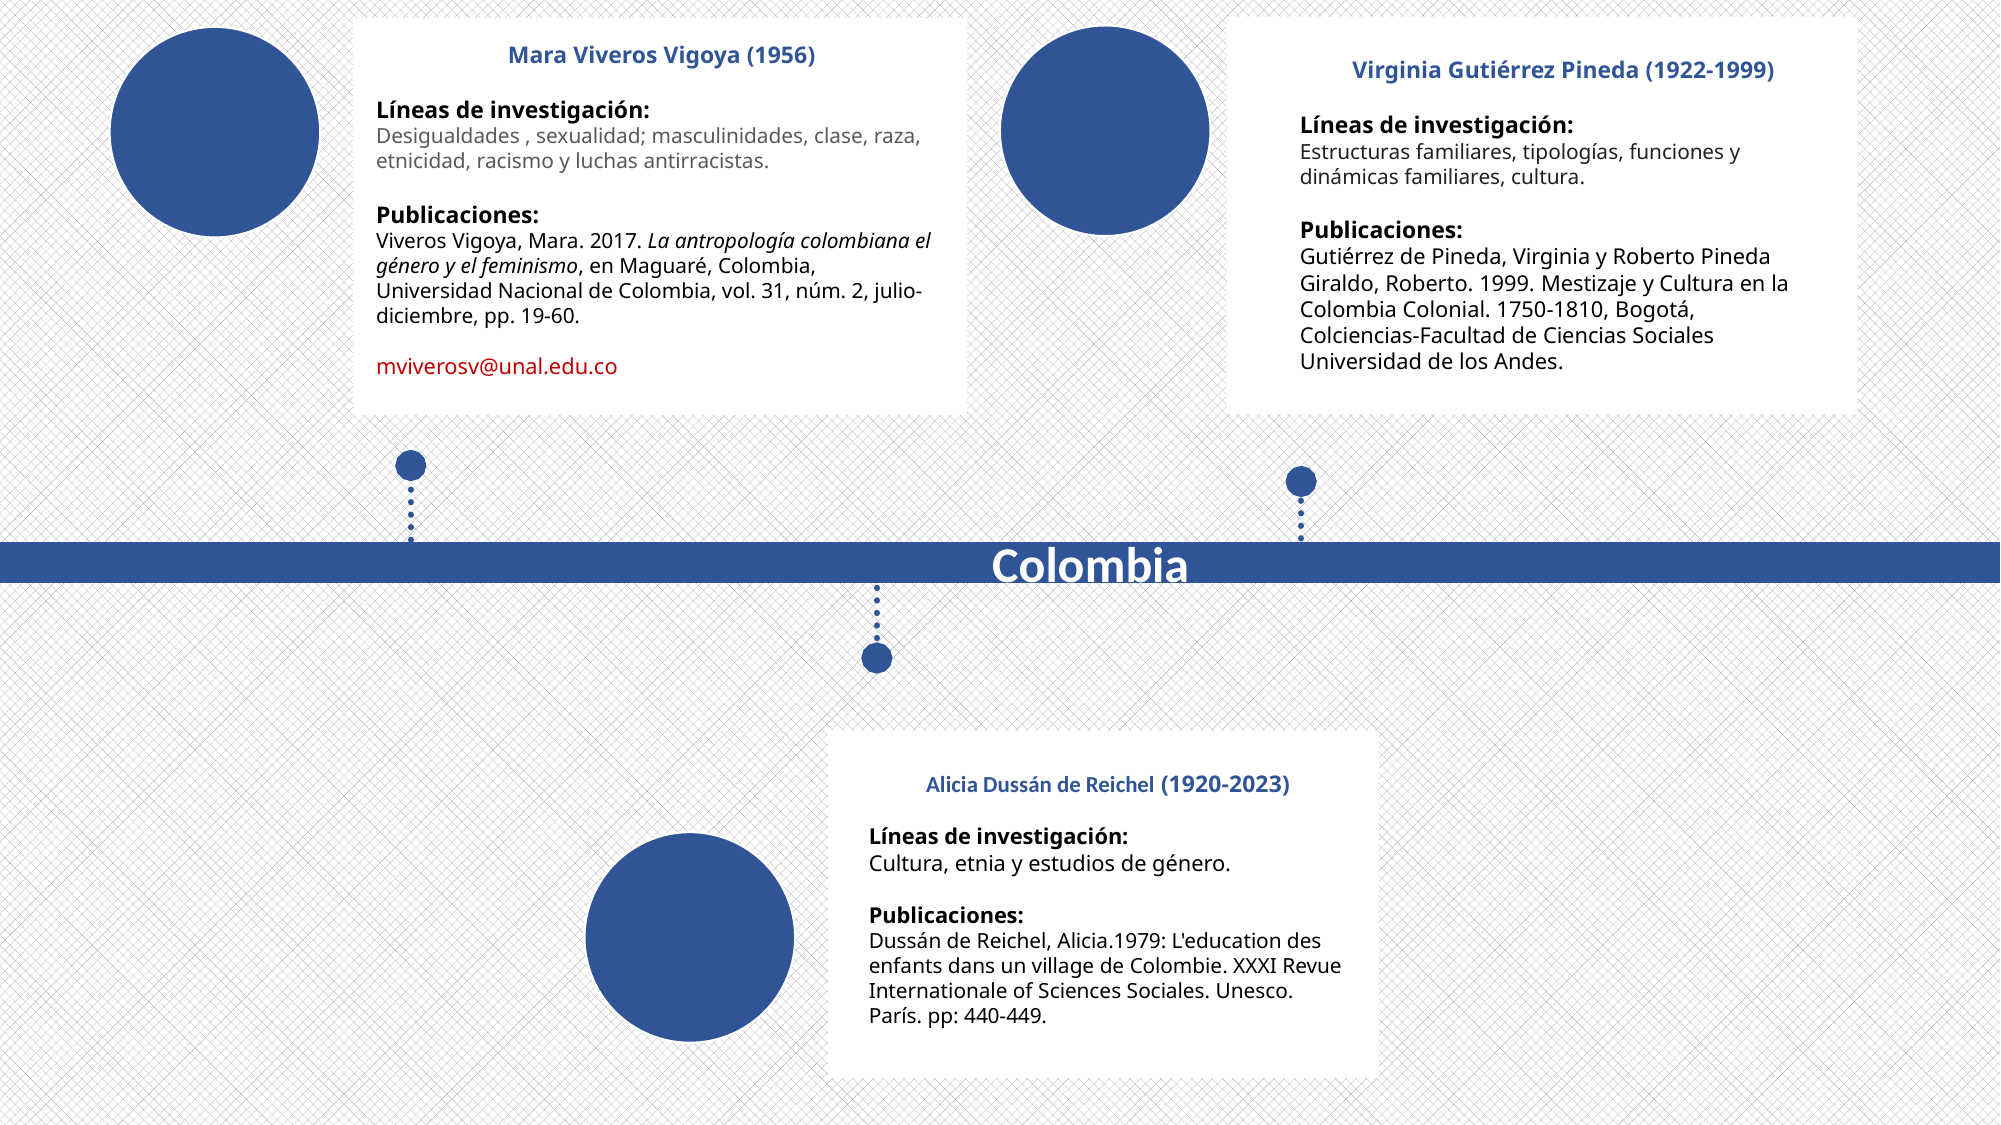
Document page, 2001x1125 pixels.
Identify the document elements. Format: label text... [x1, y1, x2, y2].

text_box Colombia [977, 524, 1211, 562]
text_box [1226, 16, 1858, 415]
text_box Mara Viveros Vigoya (1956) Líneas de investigación: Desigualdades , sexualidad; masculinidades, clase, raza, etnicidad, racismo y luchas antirracistas. Publicaciones: Viveros Vigoya, Mara. 2017. La antropología colombiana el género y el feminismo, en Maguaré, Colombia, Universidad Nacional de Colombia, vol. 31, núm. 2, julio-diciembre, pp. 19-60. mviverosv@unal.edu.co [361, 33, 951, 387]
text_box [352, 17, 968, 416]
text_box [998, 24, 1212, 238]
text_box Colombia [977, 563, 1211, 600]
text_box Alicia Dussán de Reichel (1920-2023) Líneas de investigación: Cultura, etnia y estudios de género. Publicaciones: Dussán de Reichel, Alicia.1979: L'education des enfants dans un village de Colombie. XXXI Revue Internationale of Sciences Sociales. Unesco. París. pp: 440-449. [853, 761, 1362, 1036]
text_box [108, 25, 322, 239]
text_box Virginia Gutiérrez Pineda (1922-1999) Líneas de investigación: Estructuras familiares, tipologías, funciones y dinámicas familiares, cultura. Publicaciones: Gutiérrez de Pineda, Virginia y Roberto Pineda Giraldo, Roberto. 1999. Mestizaje y Cultura en la Colombia Colonial. 1750-1810, Bogotá, Colciencias-Facultad de Ciencias Sociales Universidad de los Andes. [1285, 48, 1831, 382]
text_box [583, 831, 797, 1044]
text_box [827, 730, 1380, 1079]
